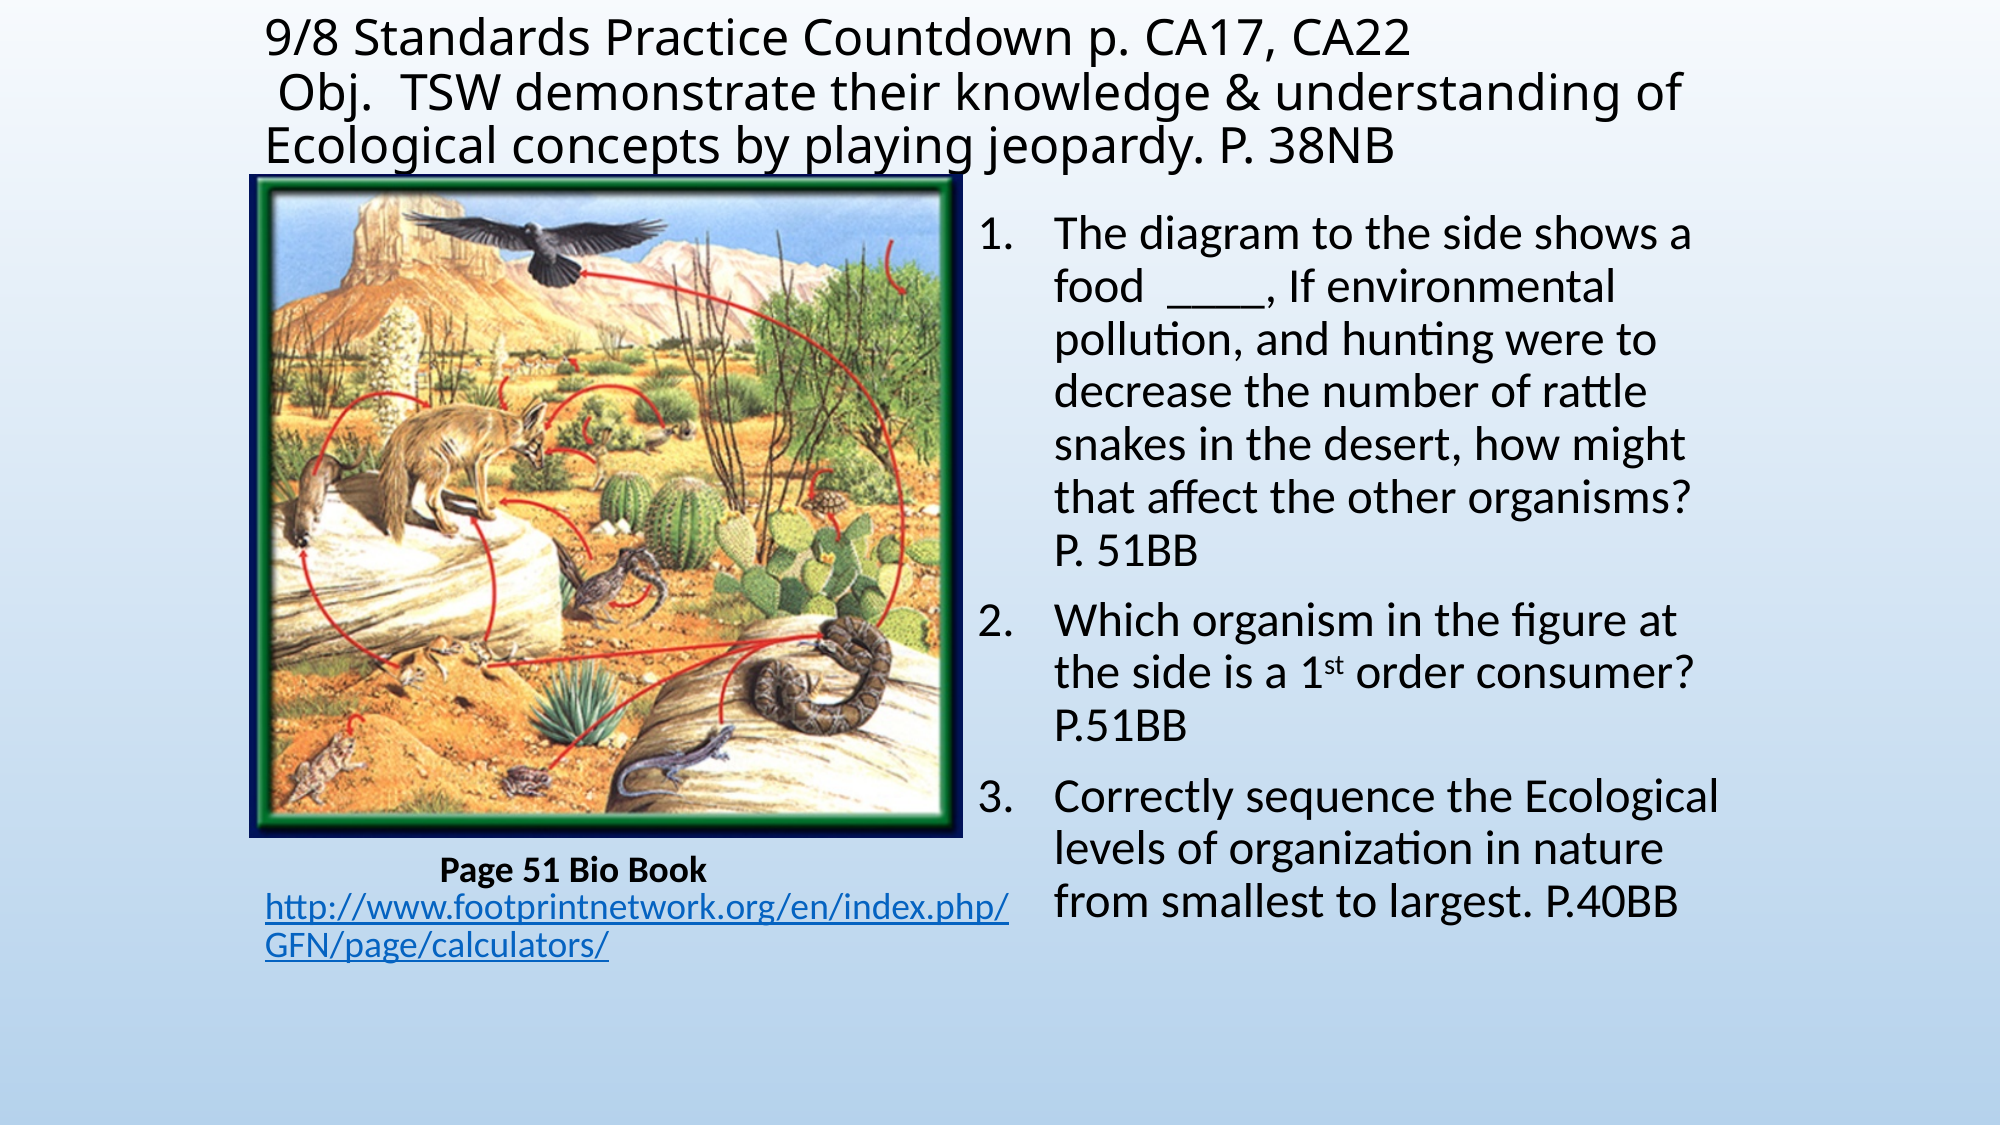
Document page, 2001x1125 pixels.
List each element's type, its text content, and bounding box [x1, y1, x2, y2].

list The diagram to the side shows a food ____, If environmental pollution, and hunting were to decrease the number of rattle snakes in the desert, how might that affect the other organisms? P. 51BB Which organism in the figure at the side is a 1st order consumer? P.51BB Correctly sequence the Ecological levels of organization in nature from smallest to largest. P.40BB [962, 200, 1750, 943]
title 9/8 Standards Practice Countdown p. CA17, CA22 Obj. TSW demonstrate their knowledge & understanding of Ecological concepts by playing jeopardy. P. 38NB [249, 0, 1750, 188]
text_box http://www.footprintnetwork.org/en/index.php/GFN/page/calculators/ [249, 874, 1038, 935]
text_box Page 51 Bio Book [424, 838, 813, 874]
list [249, 174, 963, 838]
